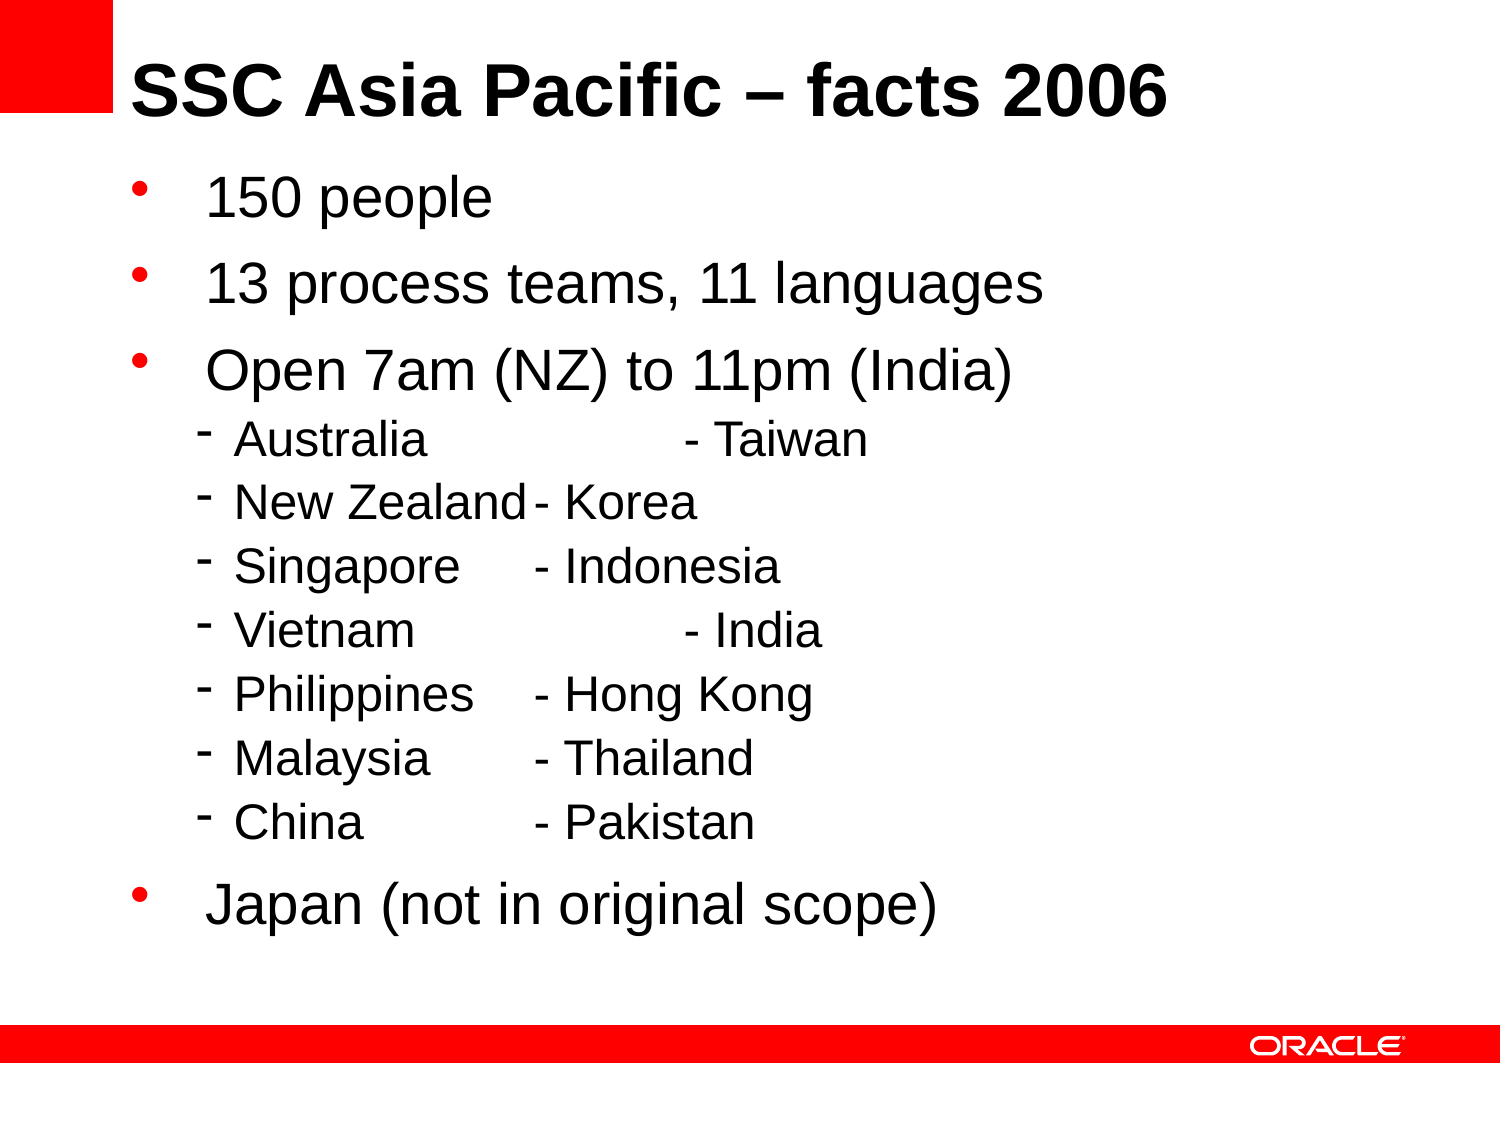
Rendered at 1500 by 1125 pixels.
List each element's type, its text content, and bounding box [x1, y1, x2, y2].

picture [0, 1025, 1500, 1063]
picture [0, 0, 113, 113]
title SSC Asia Pacific – facts 2006 [130, 41, 1463, 171]
list 150 people 13 process teams, 11 languages Open 7am (NZ) to 11pm (India) Australia - Taiwan New Zealand - Korea Singapore - Indonesia Vietnam - India Philippines - Hong Kong Malaysia - Thailand China - Pakistan Japan (not in original scope) [129, 167, 1443, 856]
